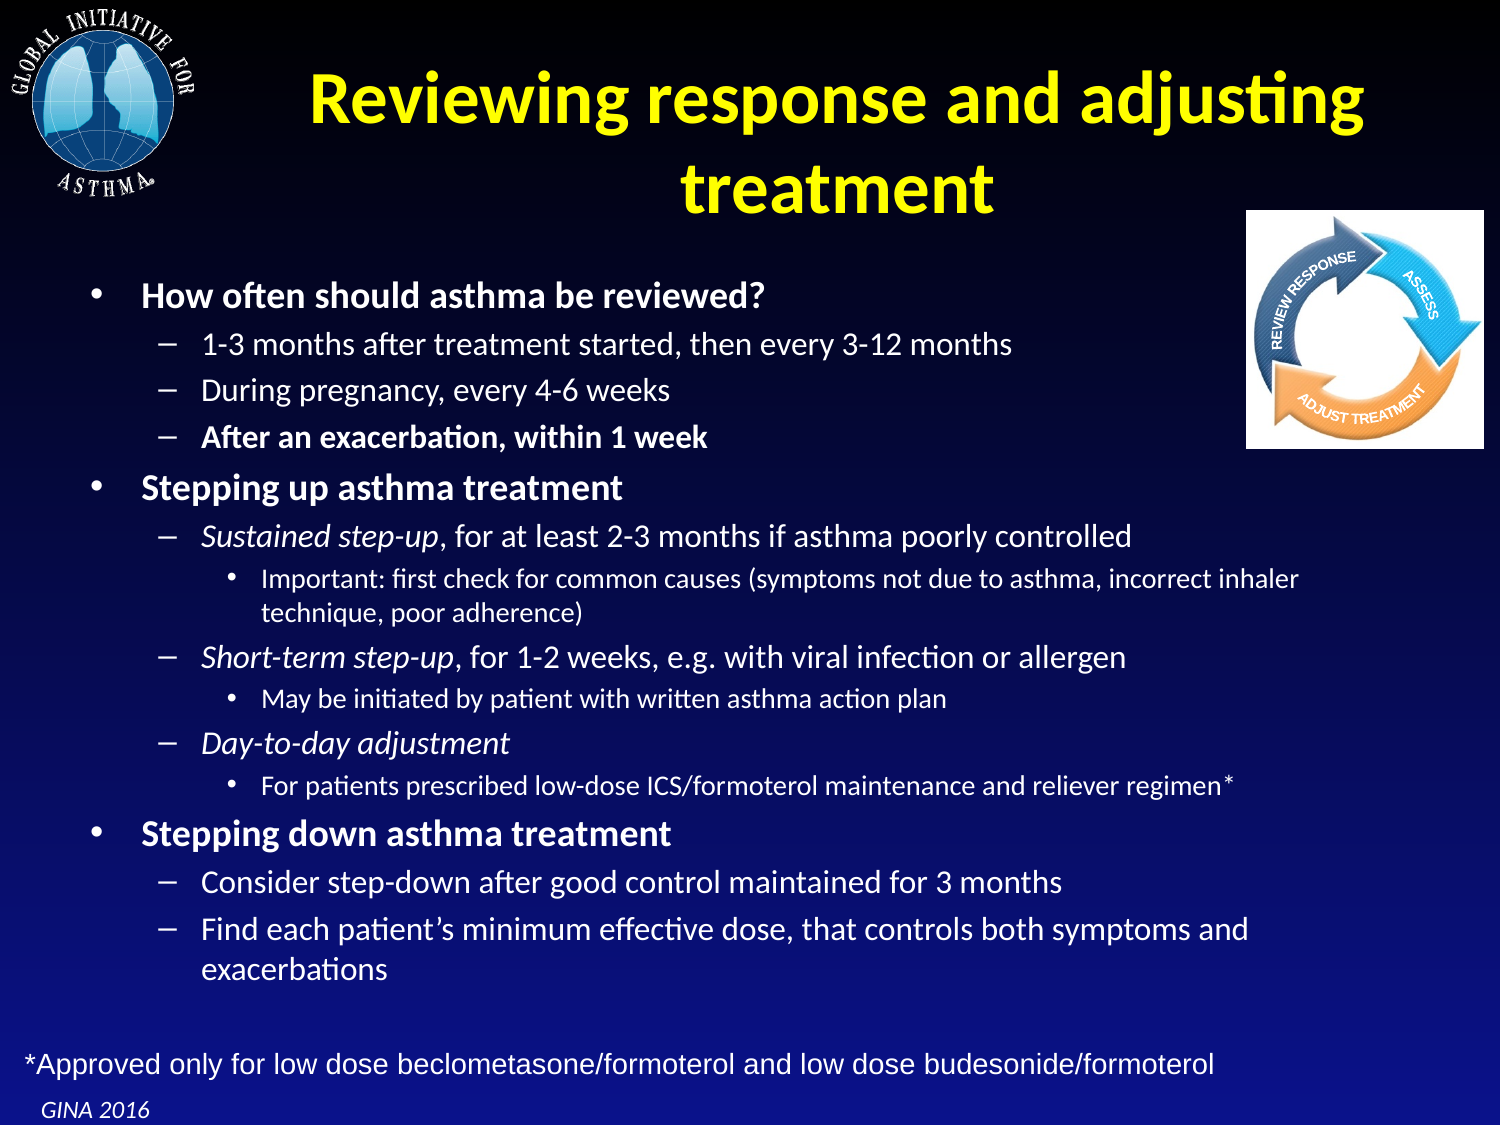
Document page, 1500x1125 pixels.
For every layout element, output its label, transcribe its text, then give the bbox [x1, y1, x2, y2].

text_box *Approved only for low dose beclometasone/formoterol and low dose budesonide/formoterol [9, 1038, 1289, 1088]
title Reviewing response and adjusting treatment [162, 45, 1500, 233]
list How often should asthma be reviewed? 1-3 months after treatment started, then every 3-12 months During pregnancy, every 4-6 weeks After an exacerbation, within 1 week Stepping up asthma treatment Sustained step-up, for at least 2-3 months if asthma poorly controlled Important: first check for common causes (symptoms not due to asthma, incorrect inhaler technique, poor adherence) Short-term step-up, for 1-2 weeks, e.g. with viral infection or allergen May be initiated by patient with written asthma action plan Day-to-day adjustment For patients prescribed low-dose ICS/formoterol maintenance and reliever regimen* Stepping down asthma treatment Consider step-down after good control maintained for 3 months Find each patient’s minimum effective dose, that controls both symptoms and exacerbations [75, 262, 1425, 1005]
text_box GINA 2016 [26, 1088, 362, 1125]
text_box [1246, 209, 1484, 449]
picture [11, 9, 195, 198]
